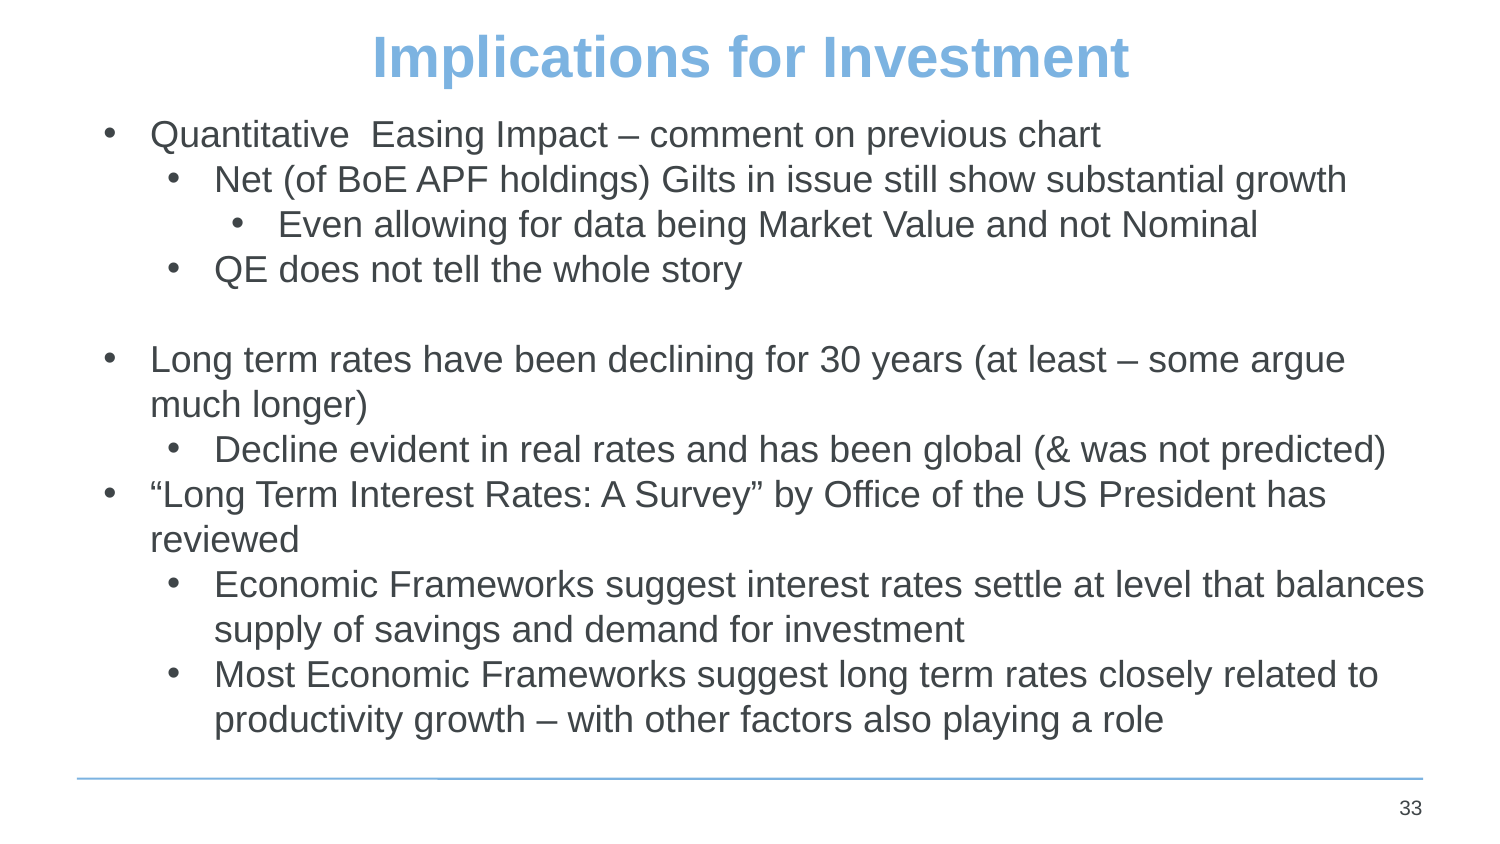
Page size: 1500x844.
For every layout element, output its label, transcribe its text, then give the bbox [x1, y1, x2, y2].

title Implications for Investment [76, 32, 1427, 78]
text_box Quantitative Easing Impact – comment on previous chart Net (of BoE APF holdings) Gilts in issue still show substantial growth Even allowing for data being Market Value and not Nominal QE does not tell the whole story Long term rates have been declining for 30 years (at least – some argue much longer) Decline evident in real rates and has been global (& was not predicted) “Long Term Interest Rates: A Survey” by Office of the US President has reviewed Economic Frameworks suggest interest rates settle at level that balances supply of savings and demand for investment Most Economic Frameworks suggest long term rates closely related to productivity growth – with other factors also playing a role [88, 102, 1447, 748]
slide_number 33 [1328, 787, 1436, 830]
